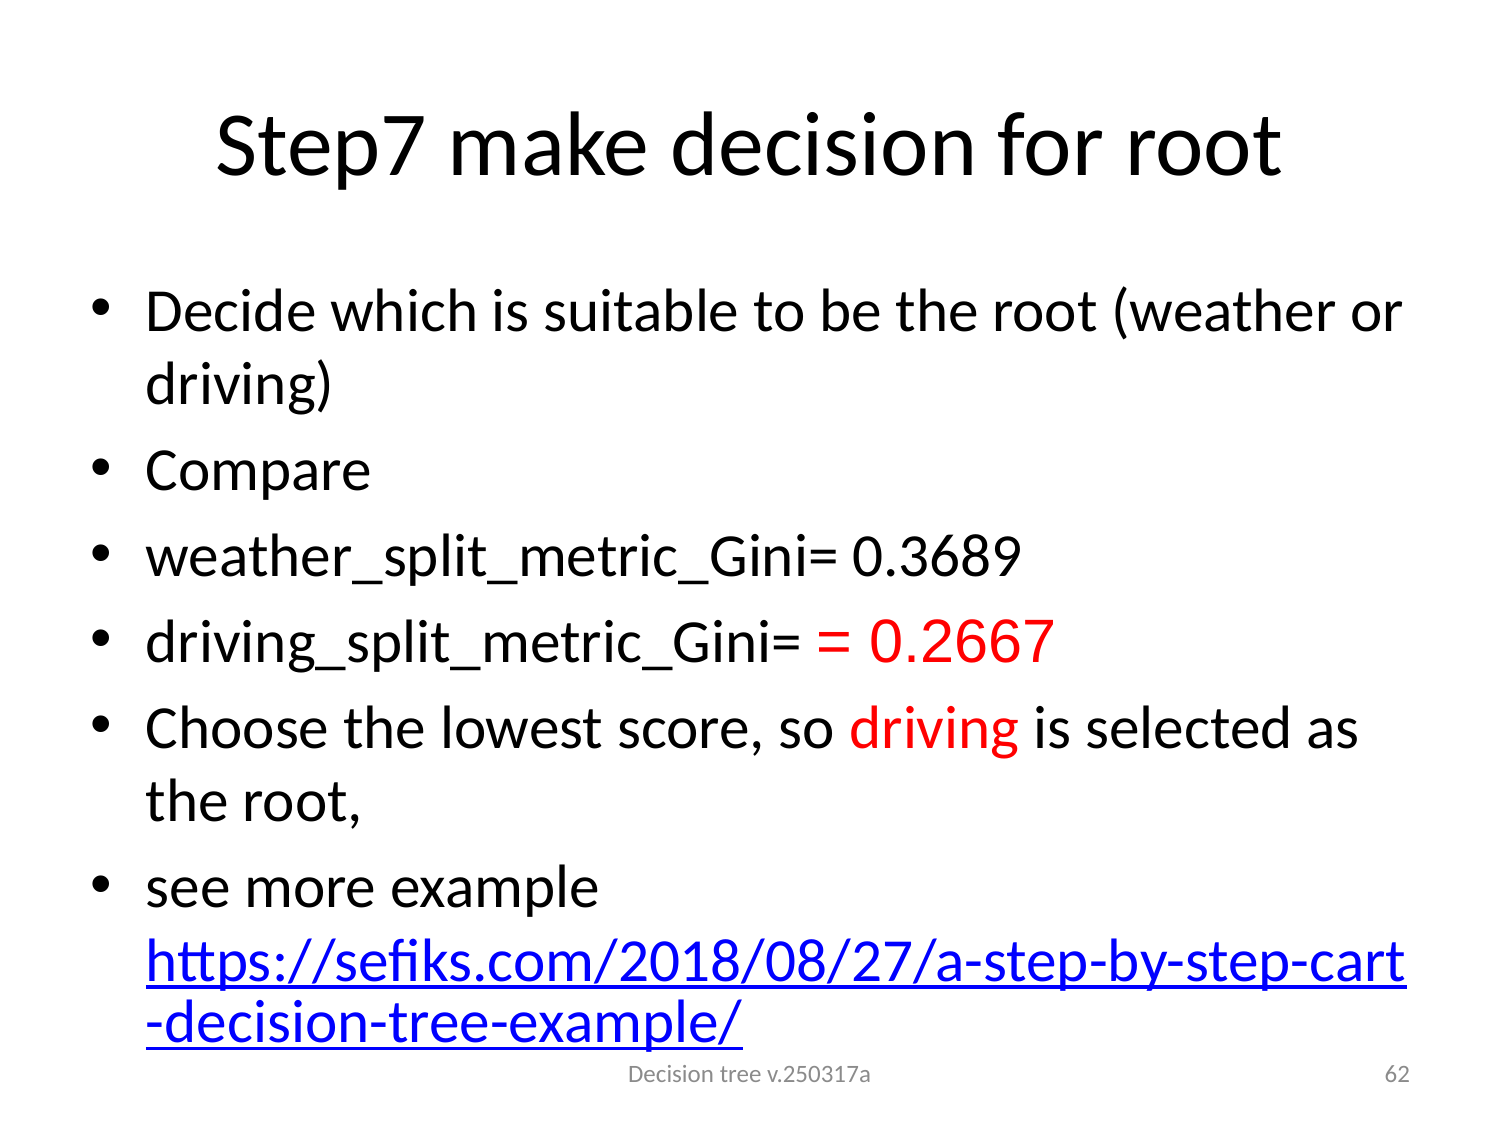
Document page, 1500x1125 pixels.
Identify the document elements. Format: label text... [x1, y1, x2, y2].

footer Decision tree v.250317a [512, 1042, 988, 1103]
slide_number 62 [1074, 1042, 1425, 1103]
list Decide which is suitable to be the root (weather or driving) Compare weather_split_metric_Gini= 0.3689 driving_split_metric_Gini= = 0.2667 Choose the lowest score, so driving is selected as the root, see more example https://sefiks.com/2018/08/27/a-step-by-step-cart-decision-tree-example/ [75, 262, 1425, 1005]
title Step7 make decision for root [75, 45, 1425, 233]
